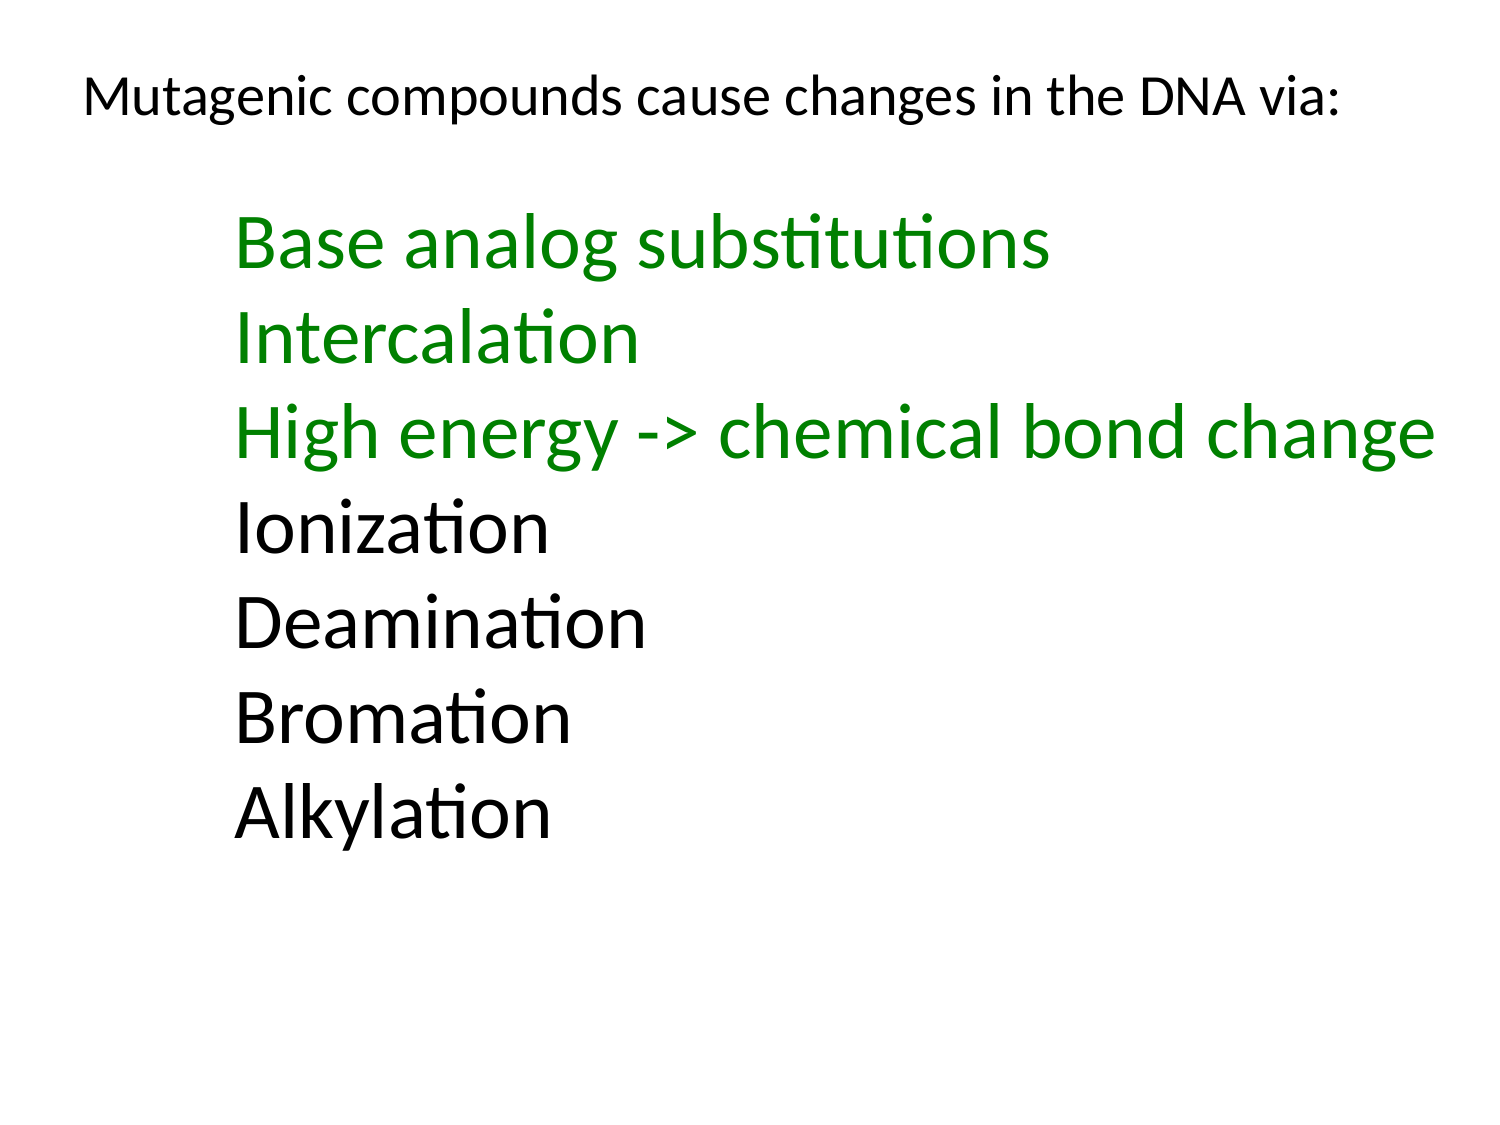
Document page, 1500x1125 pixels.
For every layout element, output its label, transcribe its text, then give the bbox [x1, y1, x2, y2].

text_box Base analog substitutions Intercalation High energy -> chemical bond change Ionization Deamination Bromation Alkylation [219, 181, 1464, 1125]
text_box Mutagenic compounds cause changes in the DNA via: [67, 50, 1359, 135]
